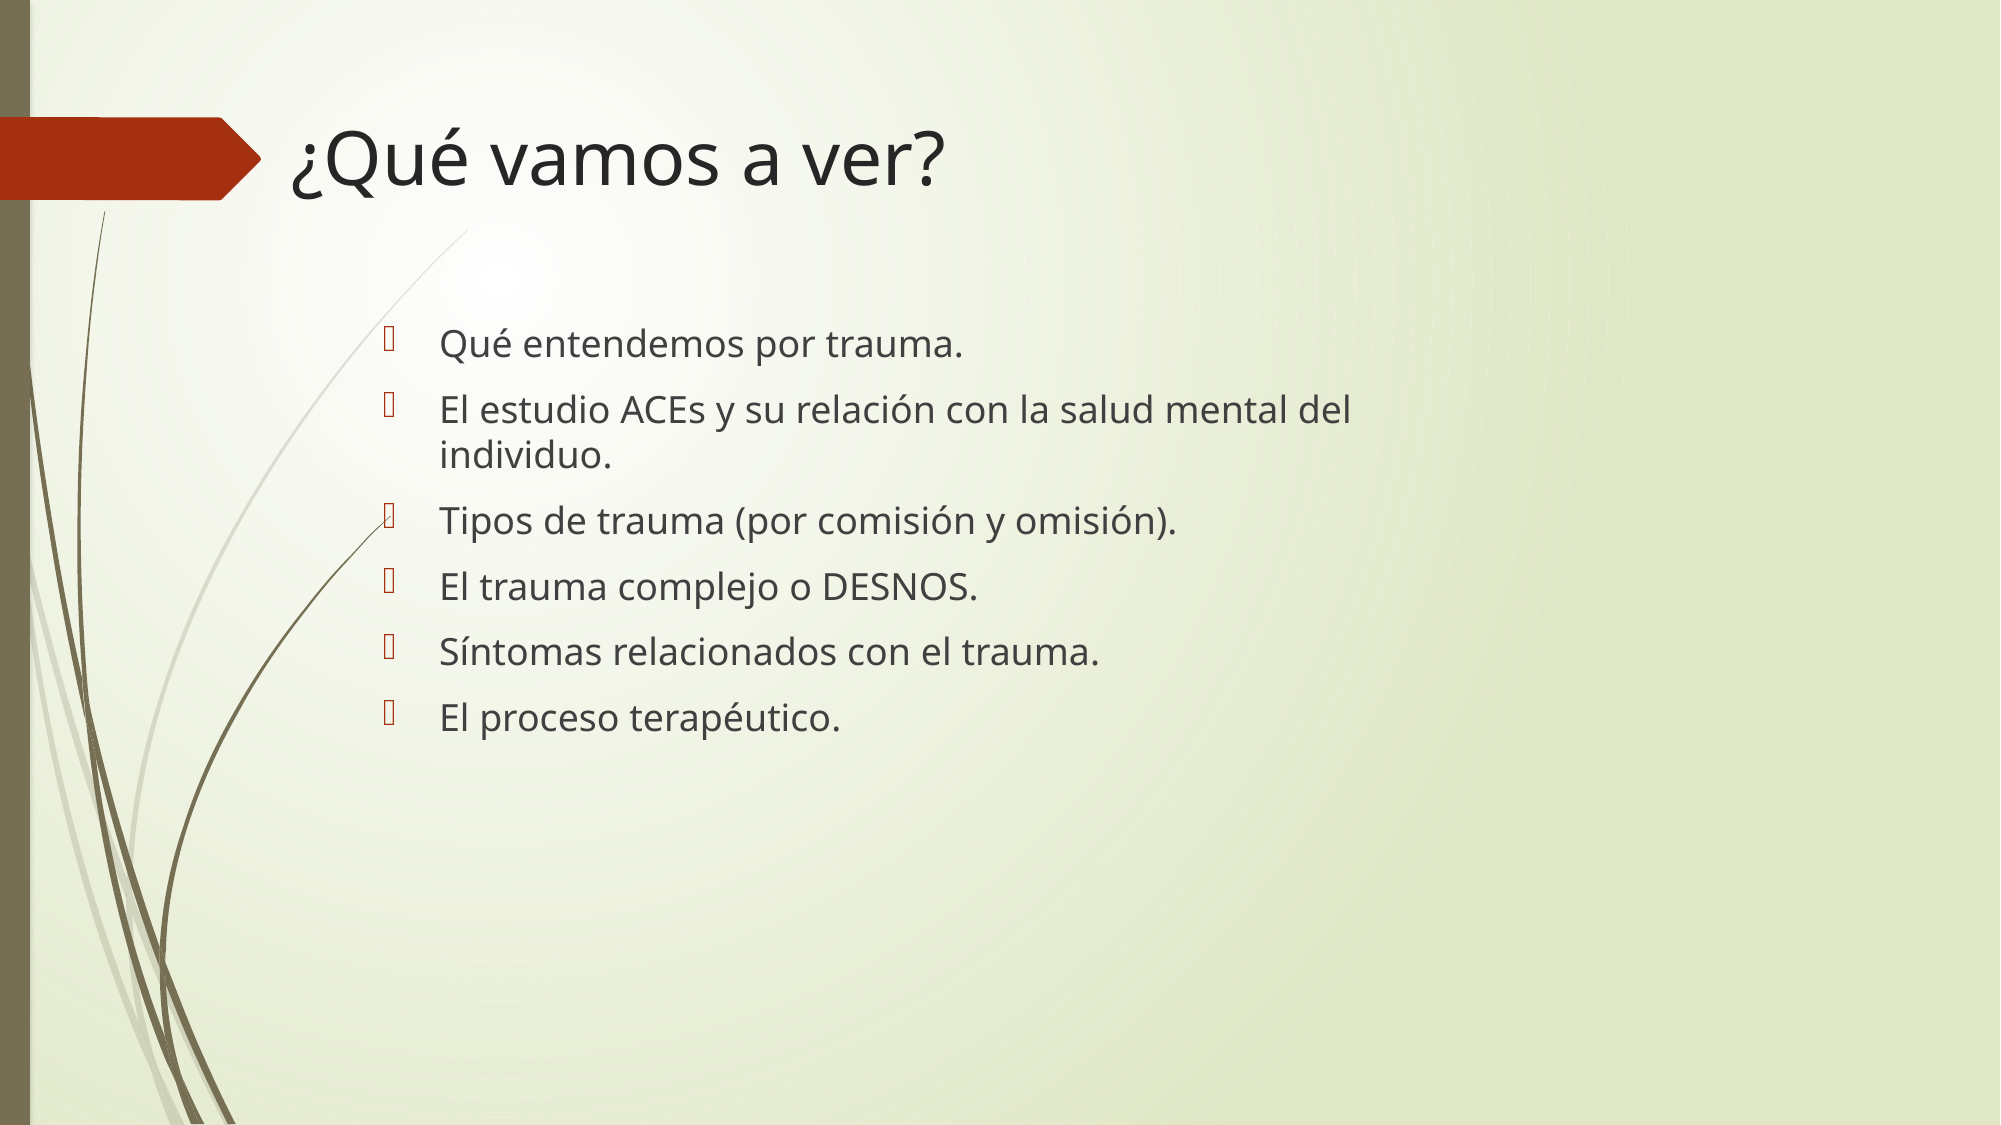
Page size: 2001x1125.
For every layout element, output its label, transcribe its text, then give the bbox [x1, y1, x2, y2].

title ¿Qué vamos a ver? [276, 102, 1888, 313]
list Qué entendemos por trauma. El estudio ACEs y su relación con la salud mental del individuo. Tipos de trauma (por comisión y omisión). El trauma complejo o DESNOS. Síntomas relacionados con el trauma. El proceso terapéutico. [367, 312, 1528, 793]
